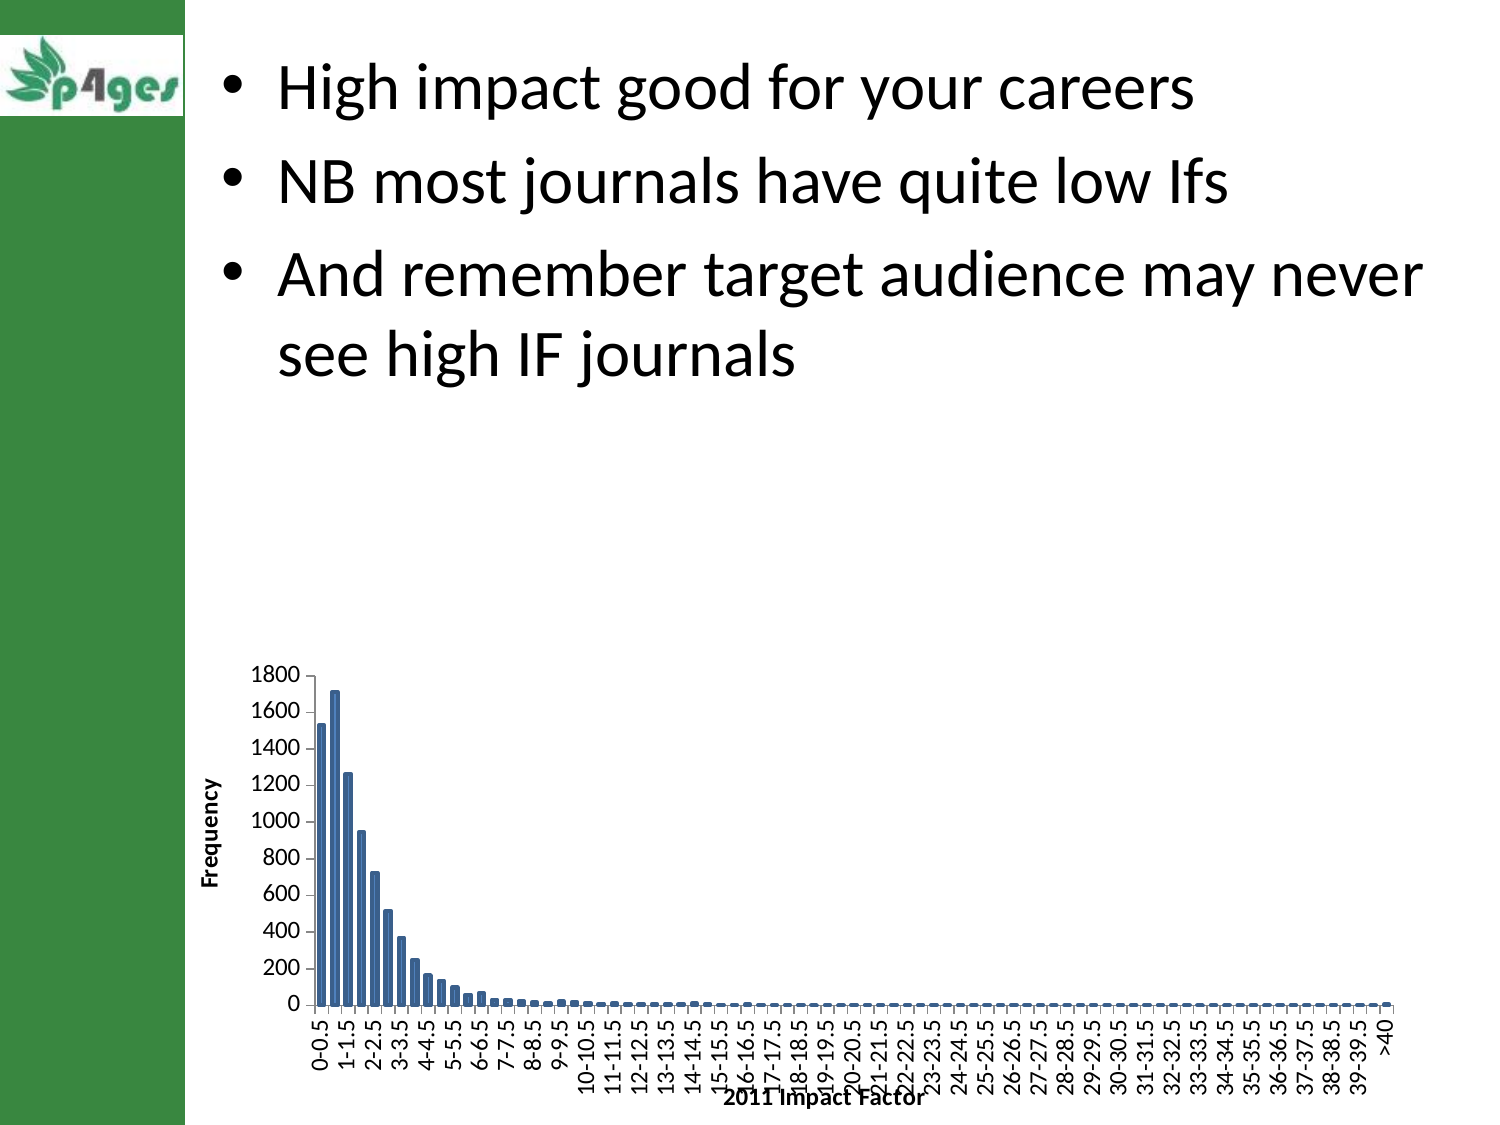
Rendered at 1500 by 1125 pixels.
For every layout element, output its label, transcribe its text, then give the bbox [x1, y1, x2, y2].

list High impact good for your careers NB most journals have quite low Ifs And remember target audience may never see high IF journals [206, 35, 1500, 778]
chart [188, 656, 1421, 1120]
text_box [0, 0, 184, 1125]
